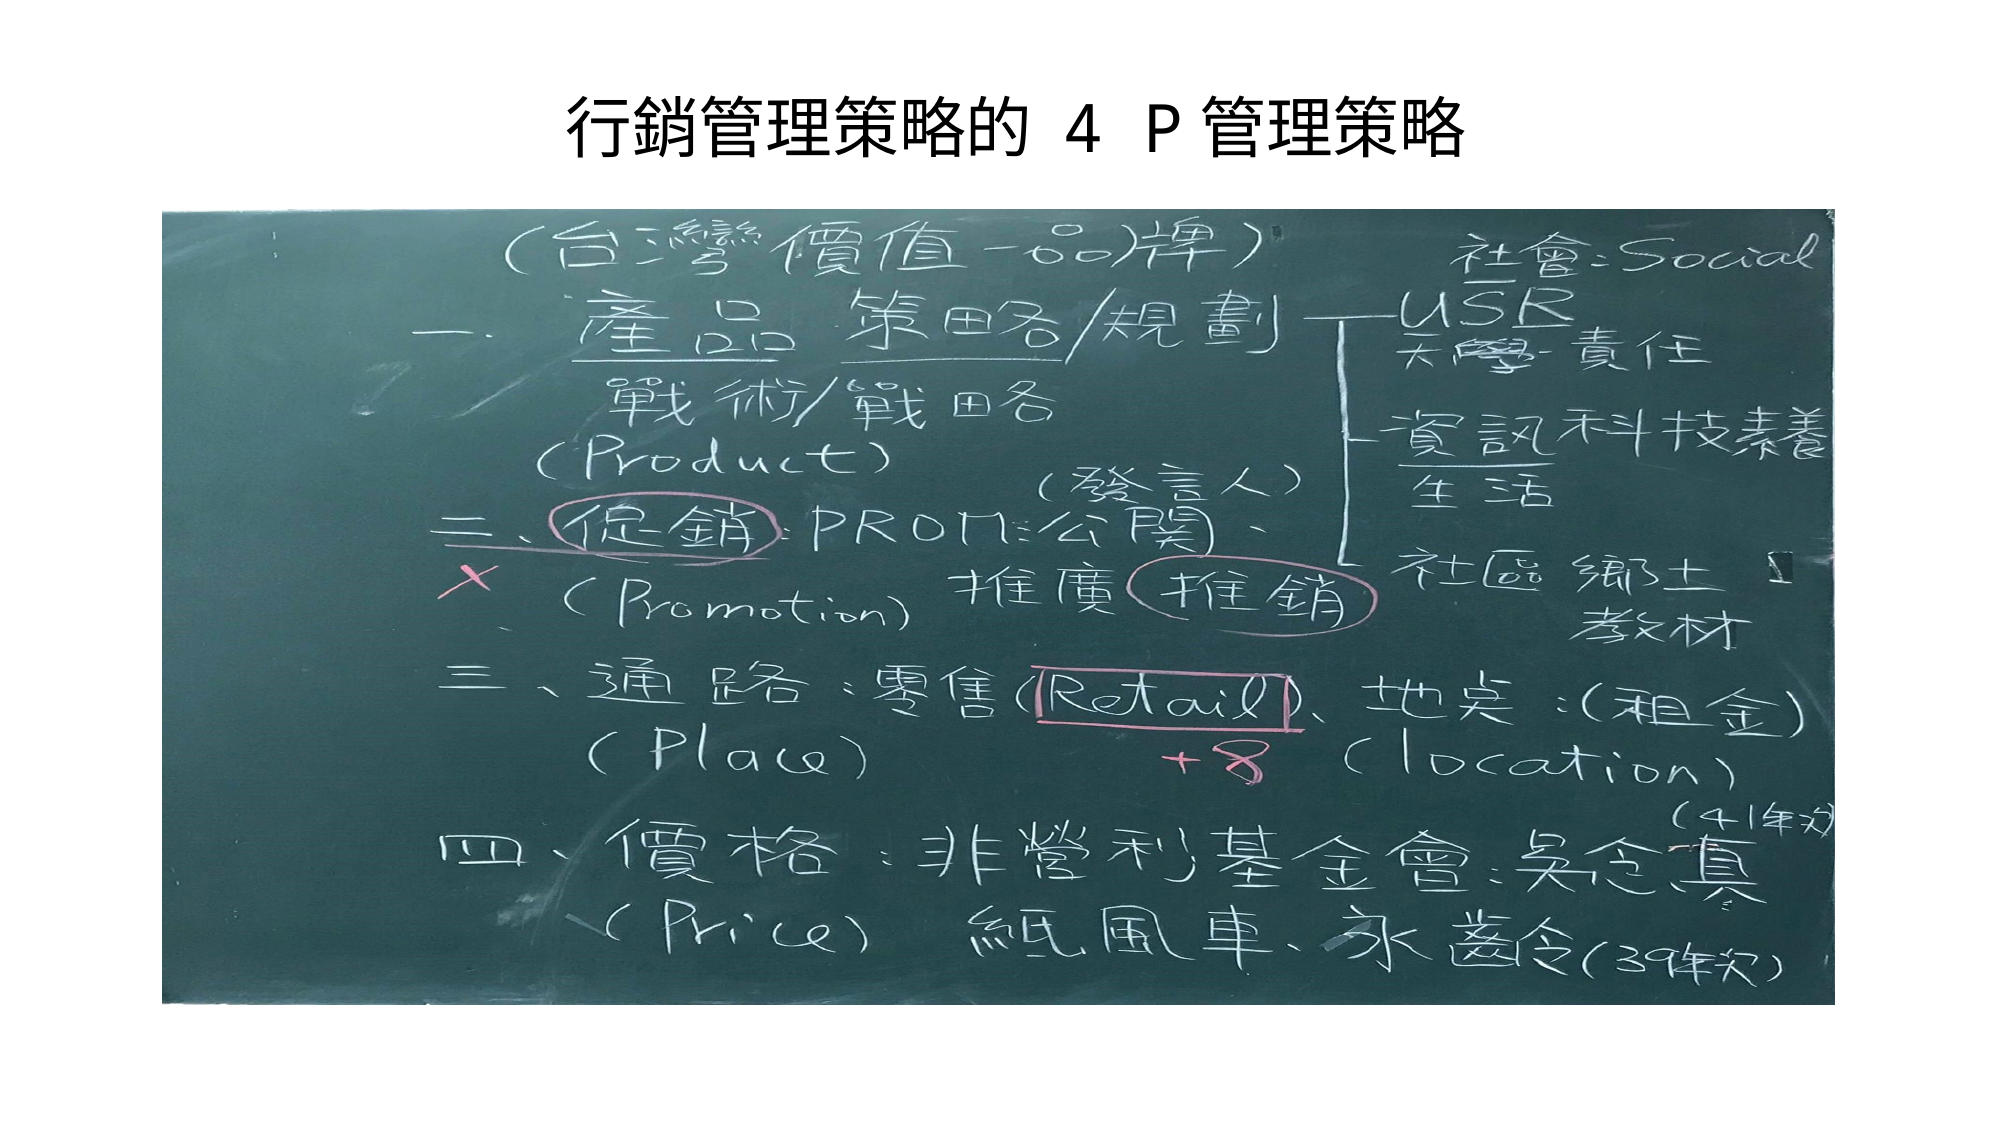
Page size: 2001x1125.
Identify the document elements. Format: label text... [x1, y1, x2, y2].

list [162, 209, 1835, 1005]
text_box 行銷管理策略的 4 P管理策略 [336, 78, 1696, 173]
